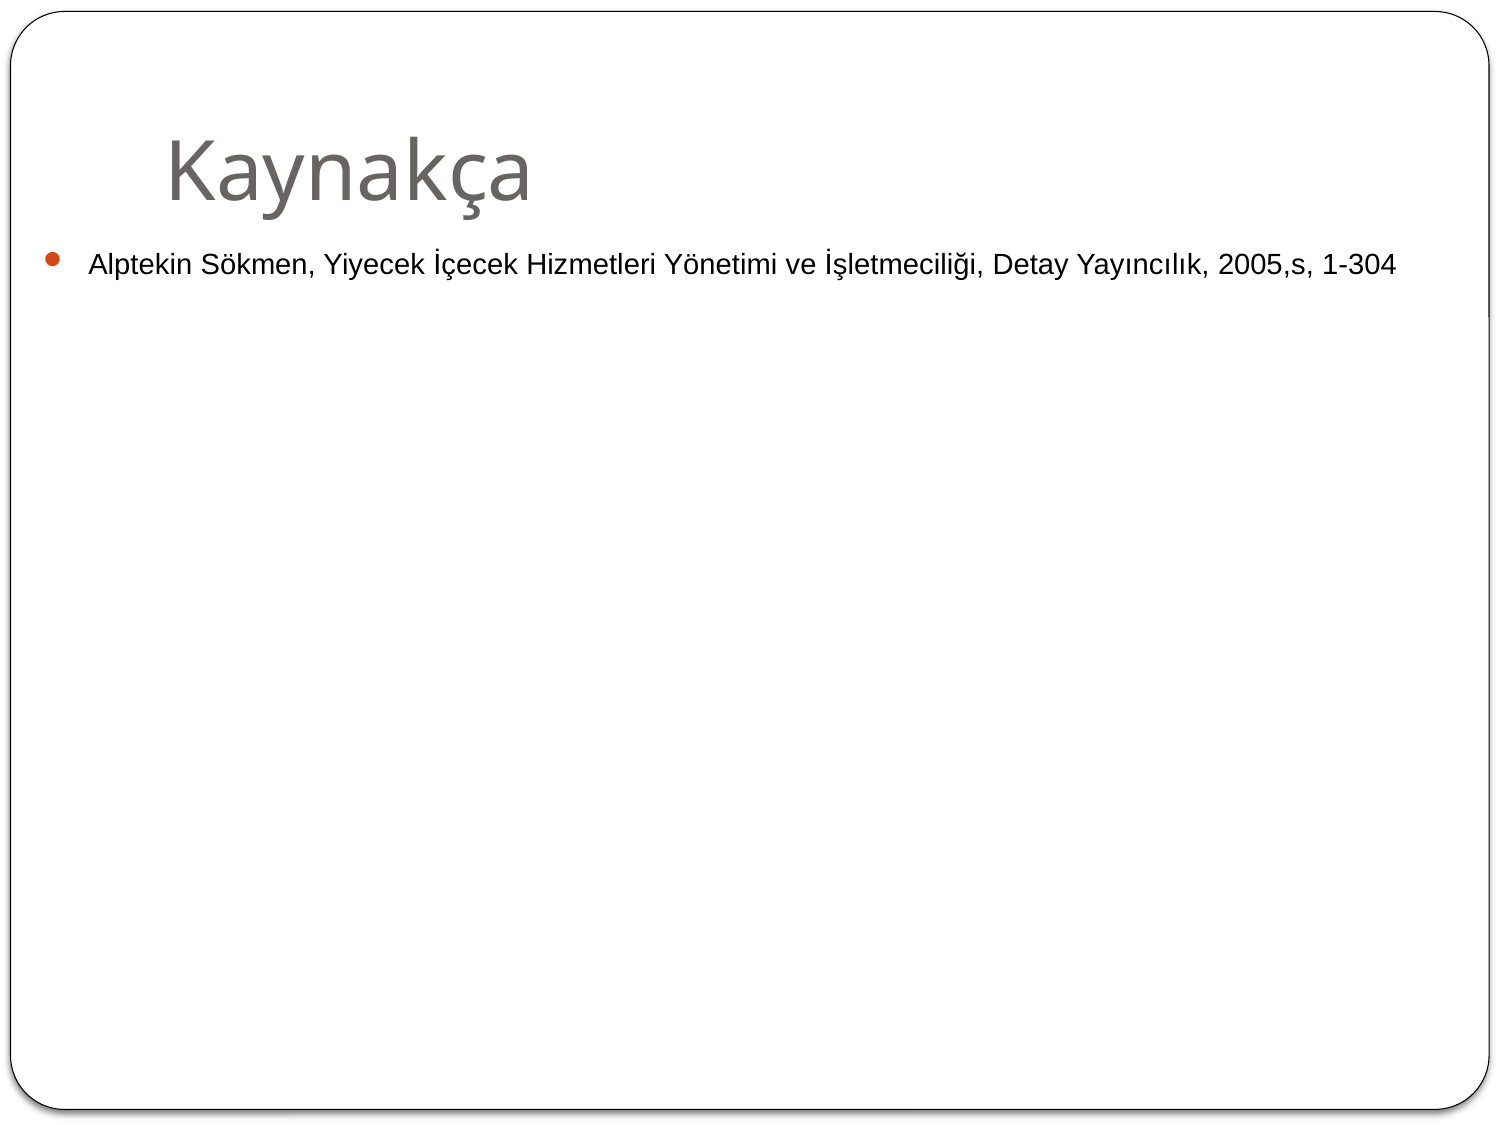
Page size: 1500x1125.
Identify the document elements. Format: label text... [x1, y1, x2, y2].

list Alptekin Sökmen, Yiyecek İçecek Hizmetleri Yönetimi ve İşletmeciliği, Detay Yayıncılık, 2005,s, 1-304 [28, 237, 1425, 988]
title Kaynakça [150, 45, 1425, 233]
